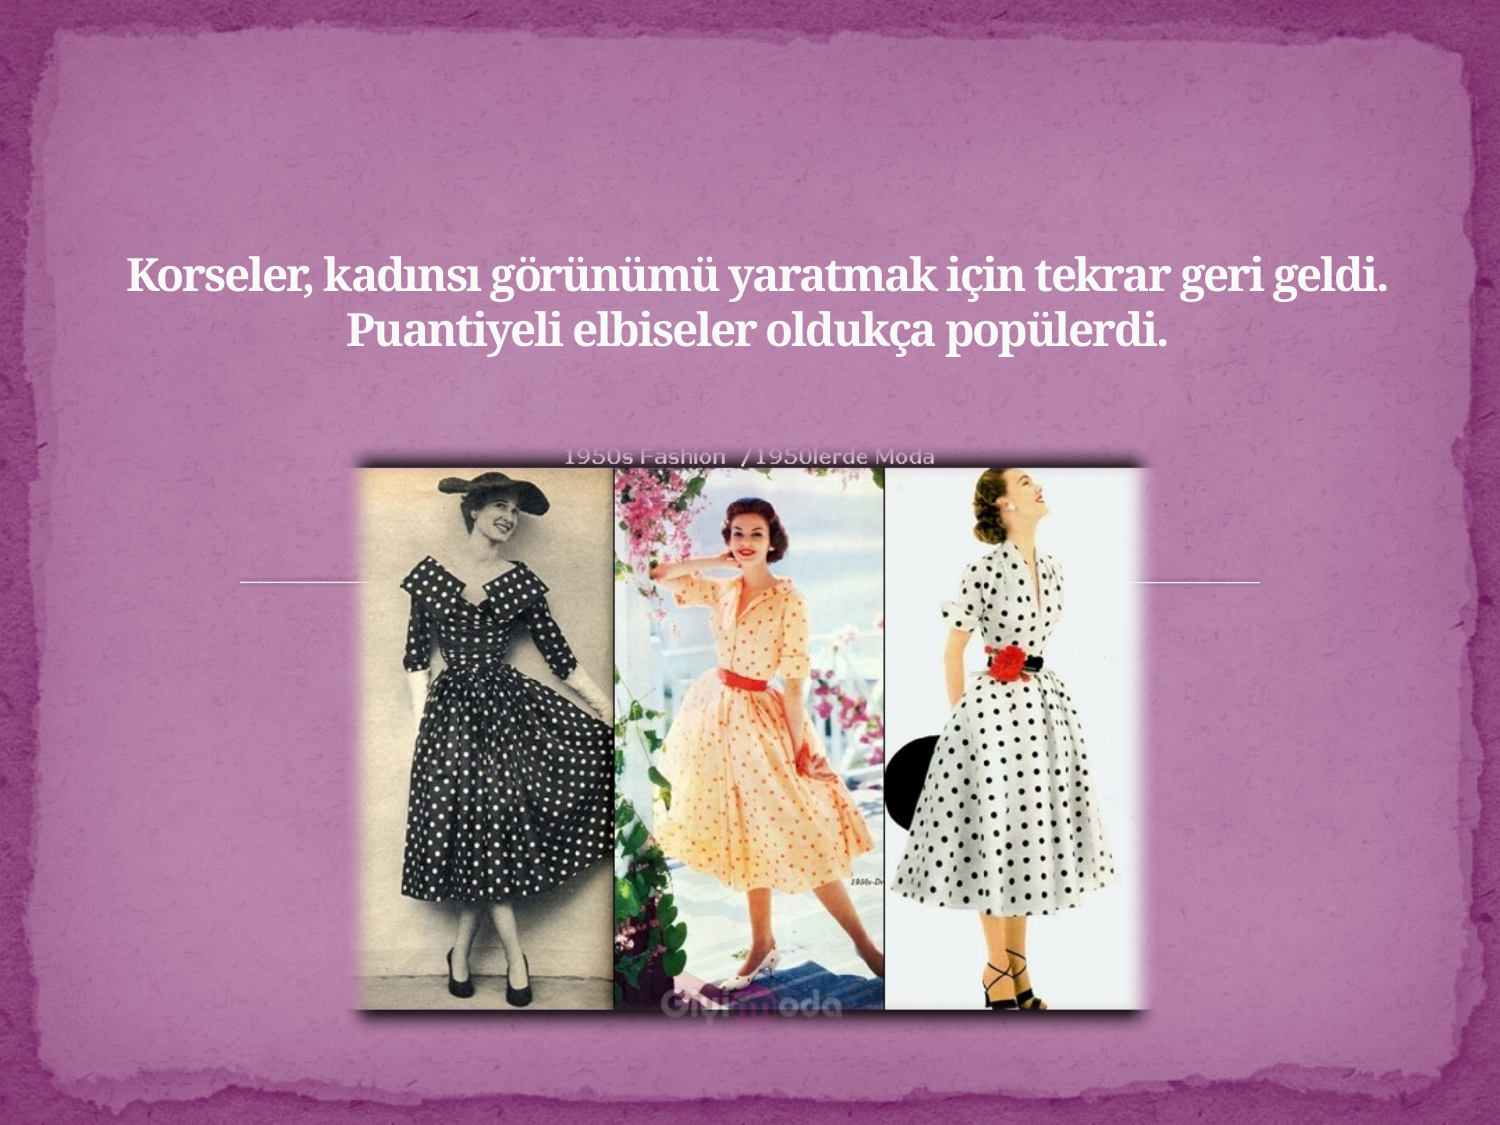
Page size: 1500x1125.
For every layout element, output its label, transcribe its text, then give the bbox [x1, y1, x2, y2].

picture [344, 445, 1158, 1035]
title Korseler, kadınsı görünümü yaratmak için tekrar geri geldi. Puantiyeli elbiseler oldukça popülerdi. [76, 160, 1440, 419]
